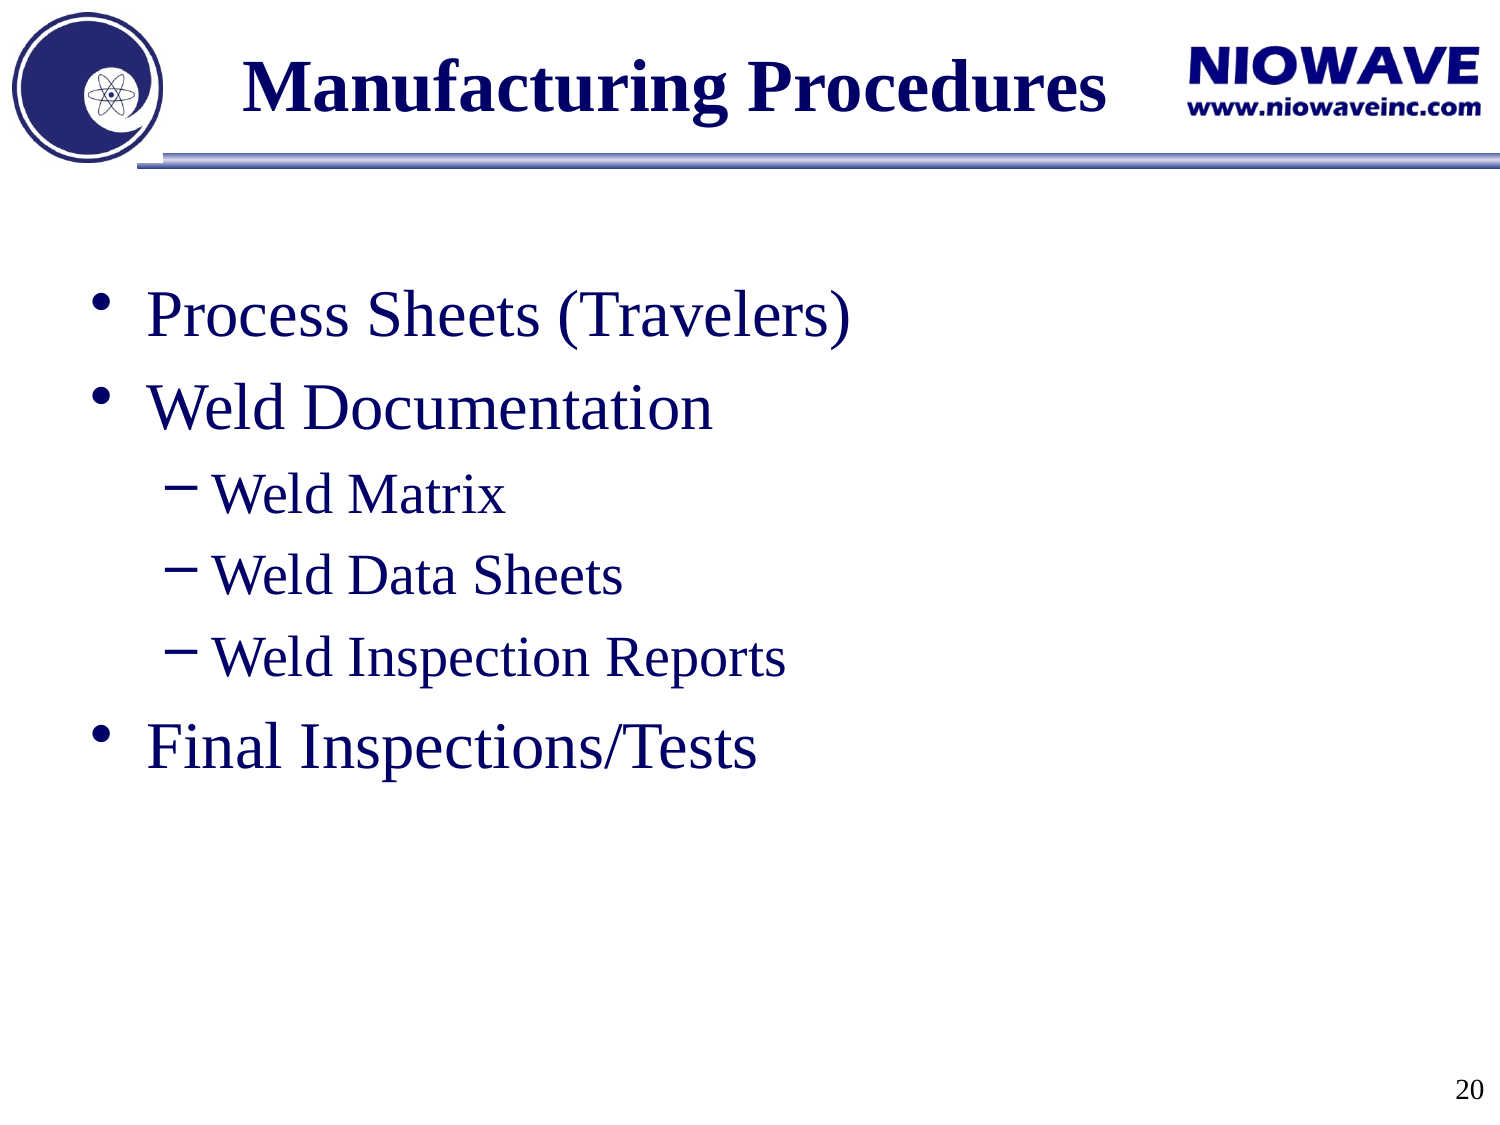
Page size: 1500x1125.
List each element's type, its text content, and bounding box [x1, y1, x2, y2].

picture [1188, 24, 1500, 137]
picture [12, 12, 162, 163]
slide_number 20 [1425, 1050, 1500, 1125]
list Process Sheets (Travelers) Weld Documentation Weld Matrix Weld Data Sheets Weld Inspection Reports Final Inspections/Tests [75, 262, 1425, 1005]
title Manufacturing Procedures [162, 0, 1188, 163]
